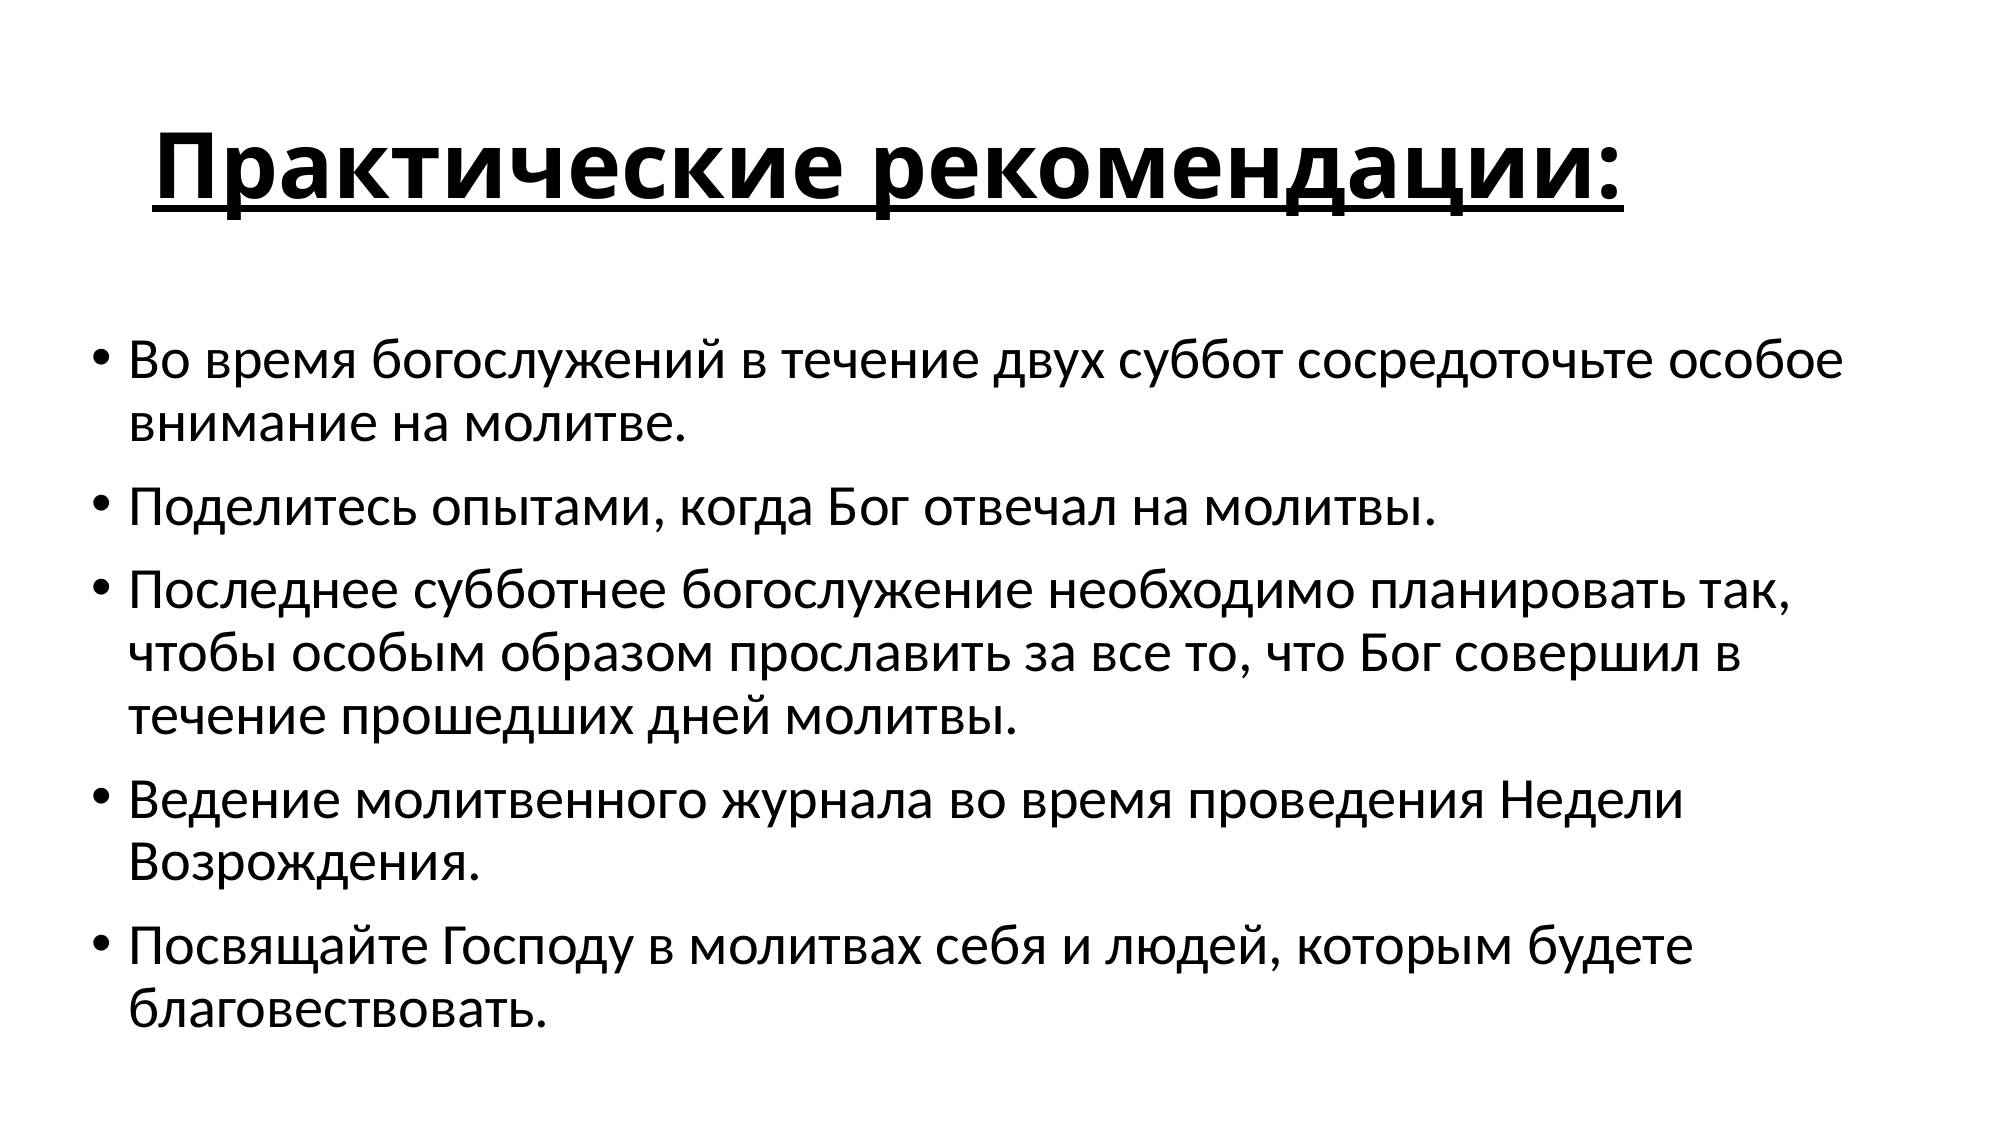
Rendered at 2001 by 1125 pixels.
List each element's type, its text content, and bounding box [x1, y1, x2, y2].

list Во время богослужений в течение двух суббот сосредоточьте особое внимание на молитве. Поделитесь опытами, когда Бог отвечал на молитвы. Последнее субботнее богослужение необходимо планировать так, чтобы особым образом прославить за все то, что Бог совершил в течение прошедших дней молитвы. Ведение молитвенного журнала во время проведения Недели Возрождения. Посвящайте Господу в молитвах себя и людей, которым будете благовествовать. [76, 320, 1893, 1099]
title Практические рекомендации: [137, 59, 1863, 278]
